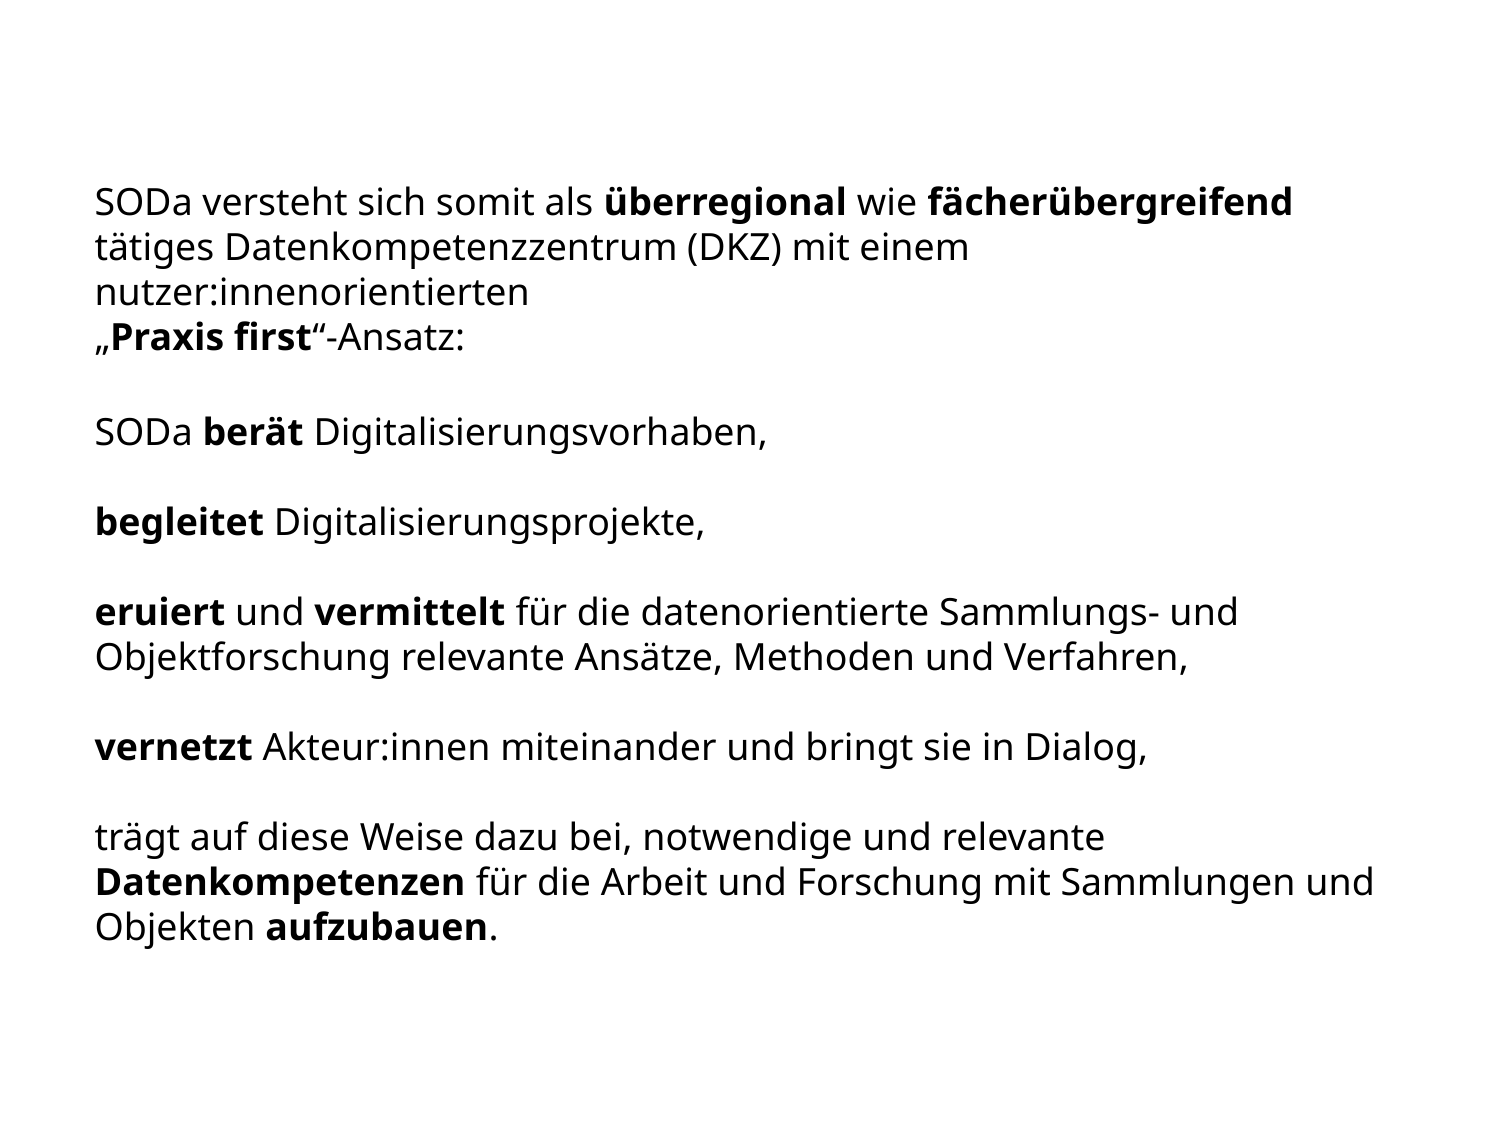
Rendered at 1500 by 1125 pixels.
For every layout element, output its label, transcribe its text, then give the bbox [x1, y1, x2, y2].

text_box SODa versteht sich somit als überregional wie fächerübergreifend tätiges Datenkompetenzzentrum (DKZ) mit einem nutzer:innenorientierten „Praxis first“-Ansatz: SODa berät Digitalisierungsvorhaben, begleitet Digitalisierungsprojekte, eruiert und vermittelt für die datenorientierte Sammlungs- und Objektforschung relevante Ansätze, Methoden und Verfahren, vernetzt Akteur:innen miteinander und bringt sie in Dialog, trägt auf diese Weise dazu bei, notwendige und relevante Datenkompetenzen für die Arbeit und Forschung mit Sammlungen und Objekten aufzubauen. [79, 125, 1421, 1001]
